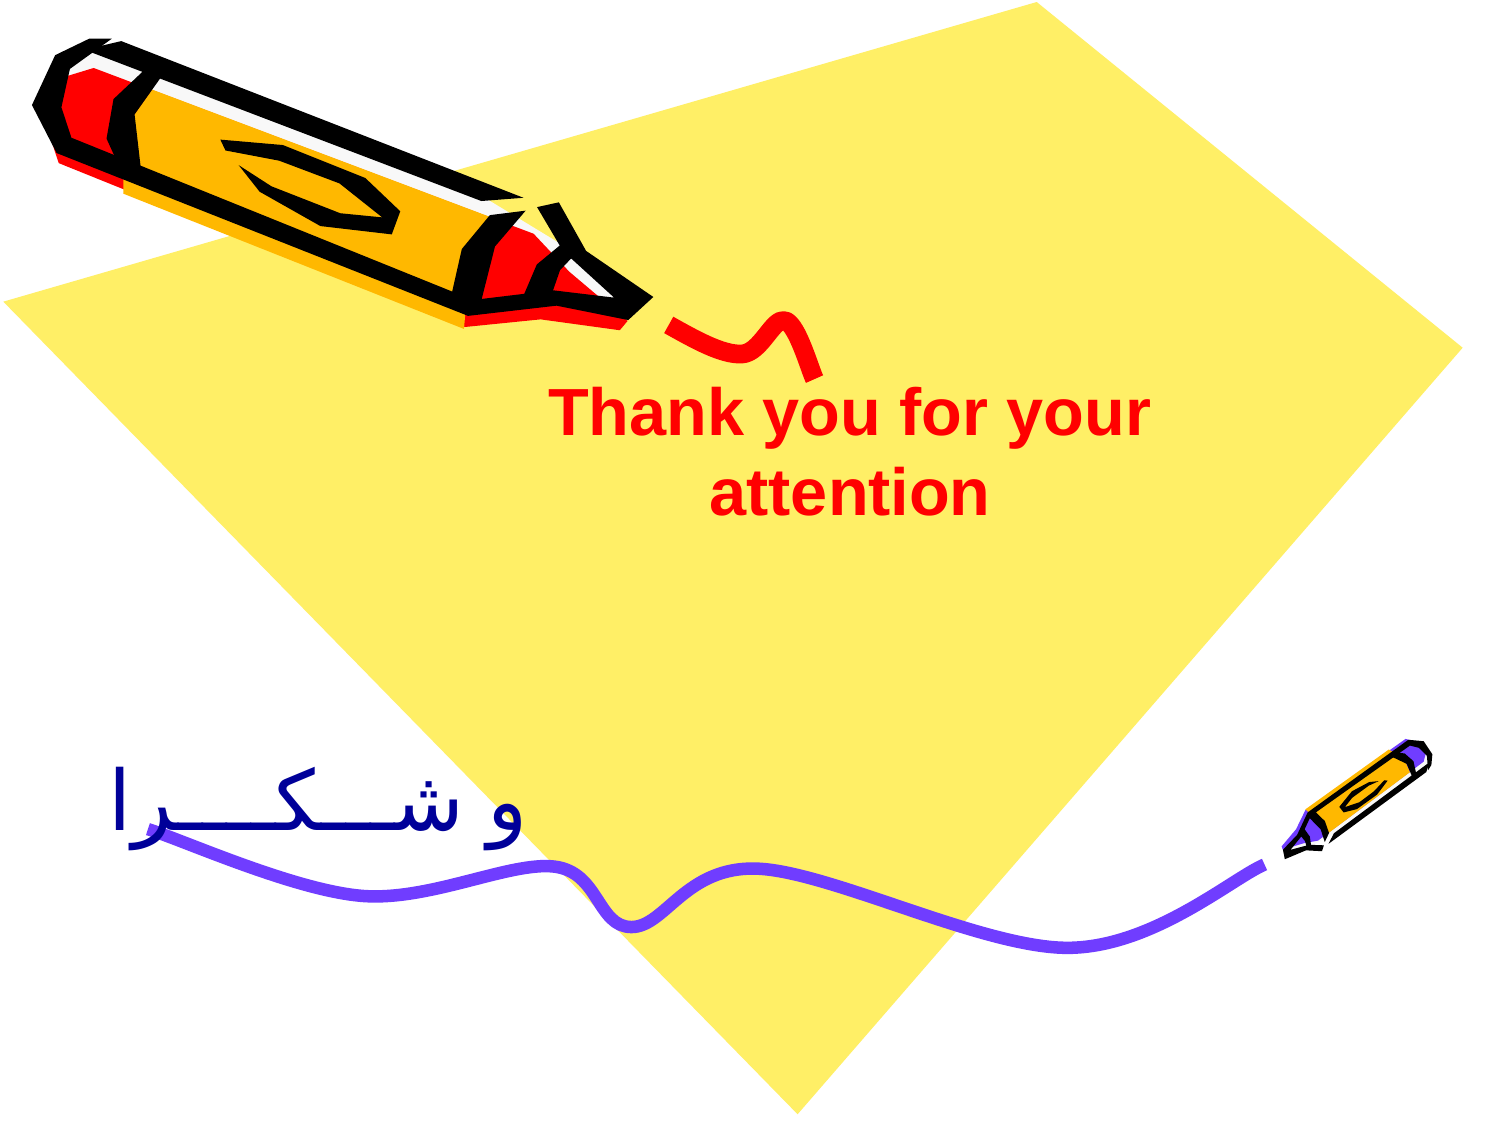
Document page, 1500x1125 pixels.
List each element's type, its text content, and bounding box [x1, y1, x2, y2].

text_box و شـــكــــرا [41, 739, 597, 855]
text_box Thank you for your attention [418, 361, 1282, 537]
